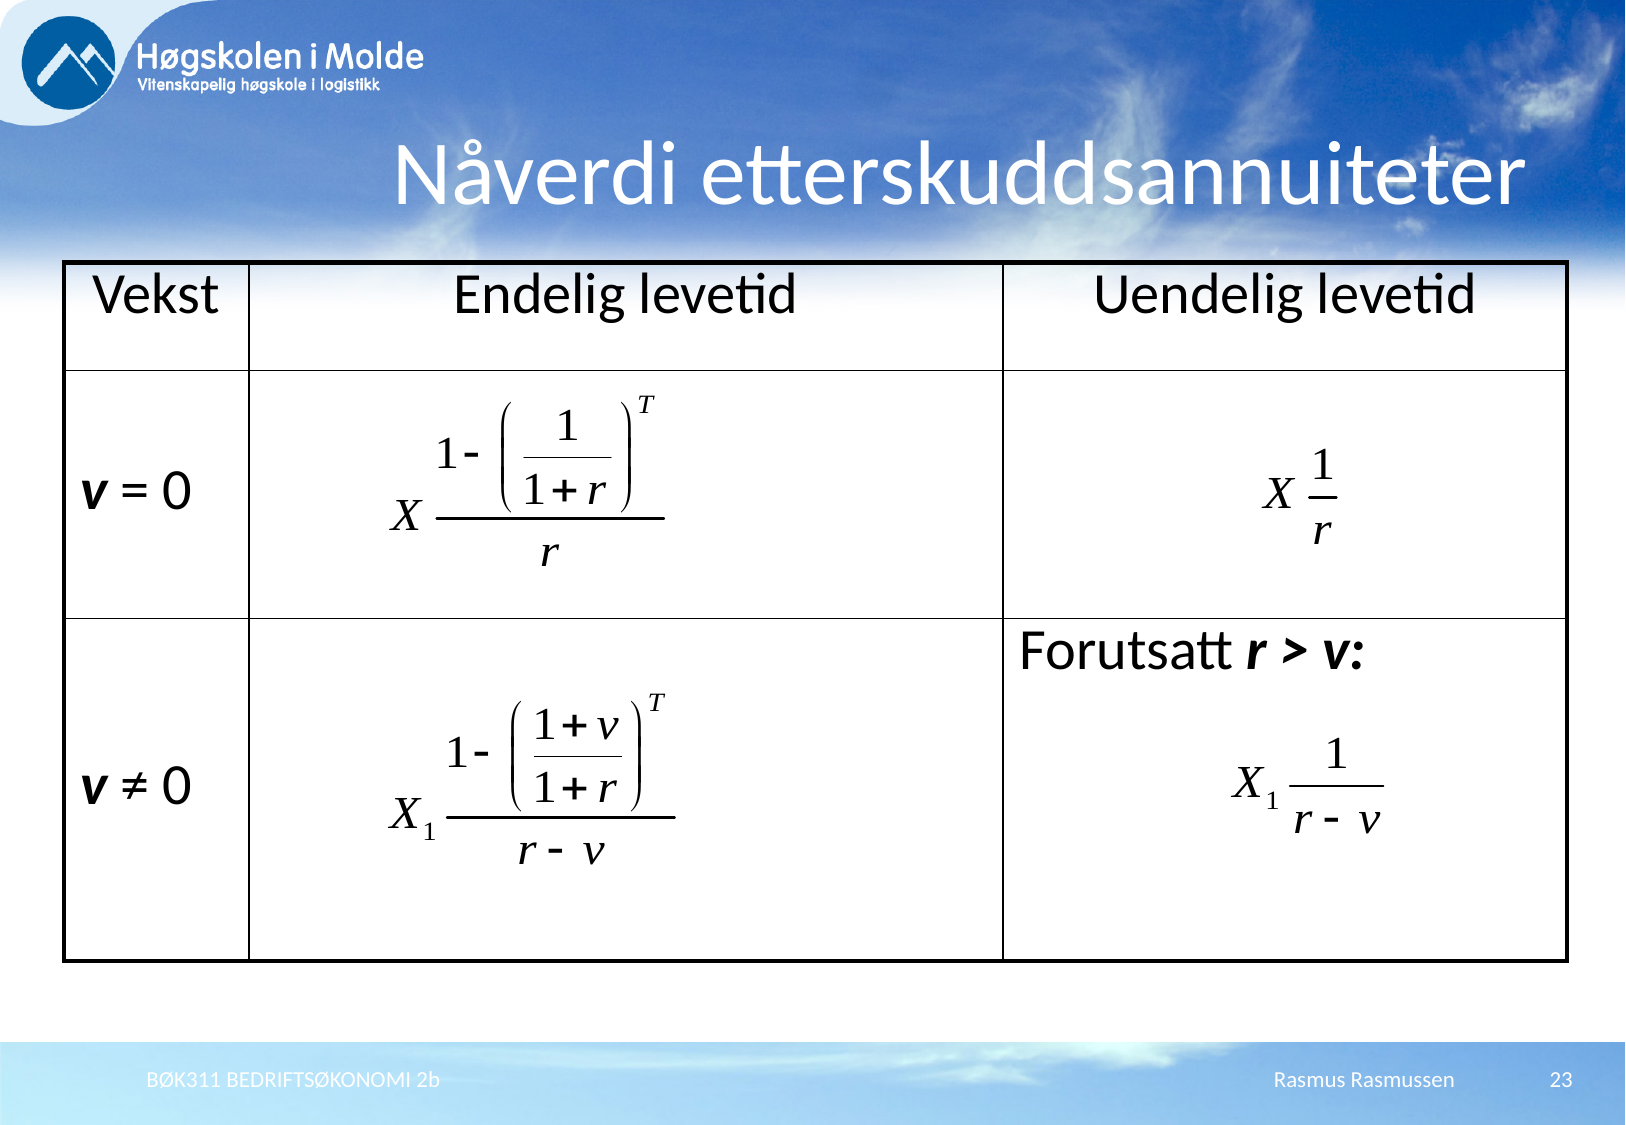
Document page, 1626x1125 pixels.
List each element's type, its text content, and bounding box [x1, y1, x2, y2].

title Nåverdi etterskuddsannuiteter [131, 105, 1544, 235]
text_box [378, 384, 675, 577]
table_cell v = 0 [66, 371, 248, 618]
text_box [377, 683, 686, 876]
footer BØK311 BEDRIFTSØKONOMI 2b [131, 1048, 1166, 1109]
picture [0, 1042, 1625, 1125]
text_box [1220, 724, 1396, 844]
table_cell [250, 371, 1002, 618]
table_header Vekst [66, 265, 248, 370]
slide_number Rasmus Rasmussen [1166, 1048, 1471, 1109]
table_cell [1004, 371, 1565, 618]
table_header Uendelig levetid [1004, 265, 1565, 370]
table_header Endelig levetid [250, 265, 1002, 370]
slide_number 23 [1493, 1048, 1588, 1109]
table_cell [250, 619, 1002, 959]
table_cell v ≠ 0 [66, 619, 248, 959]
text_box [1251, 435, 1348, 556]
picture [0, 0, 1625, 310]
table_cell Forutsatt r > v: [1004, 619, 1565, 959]
